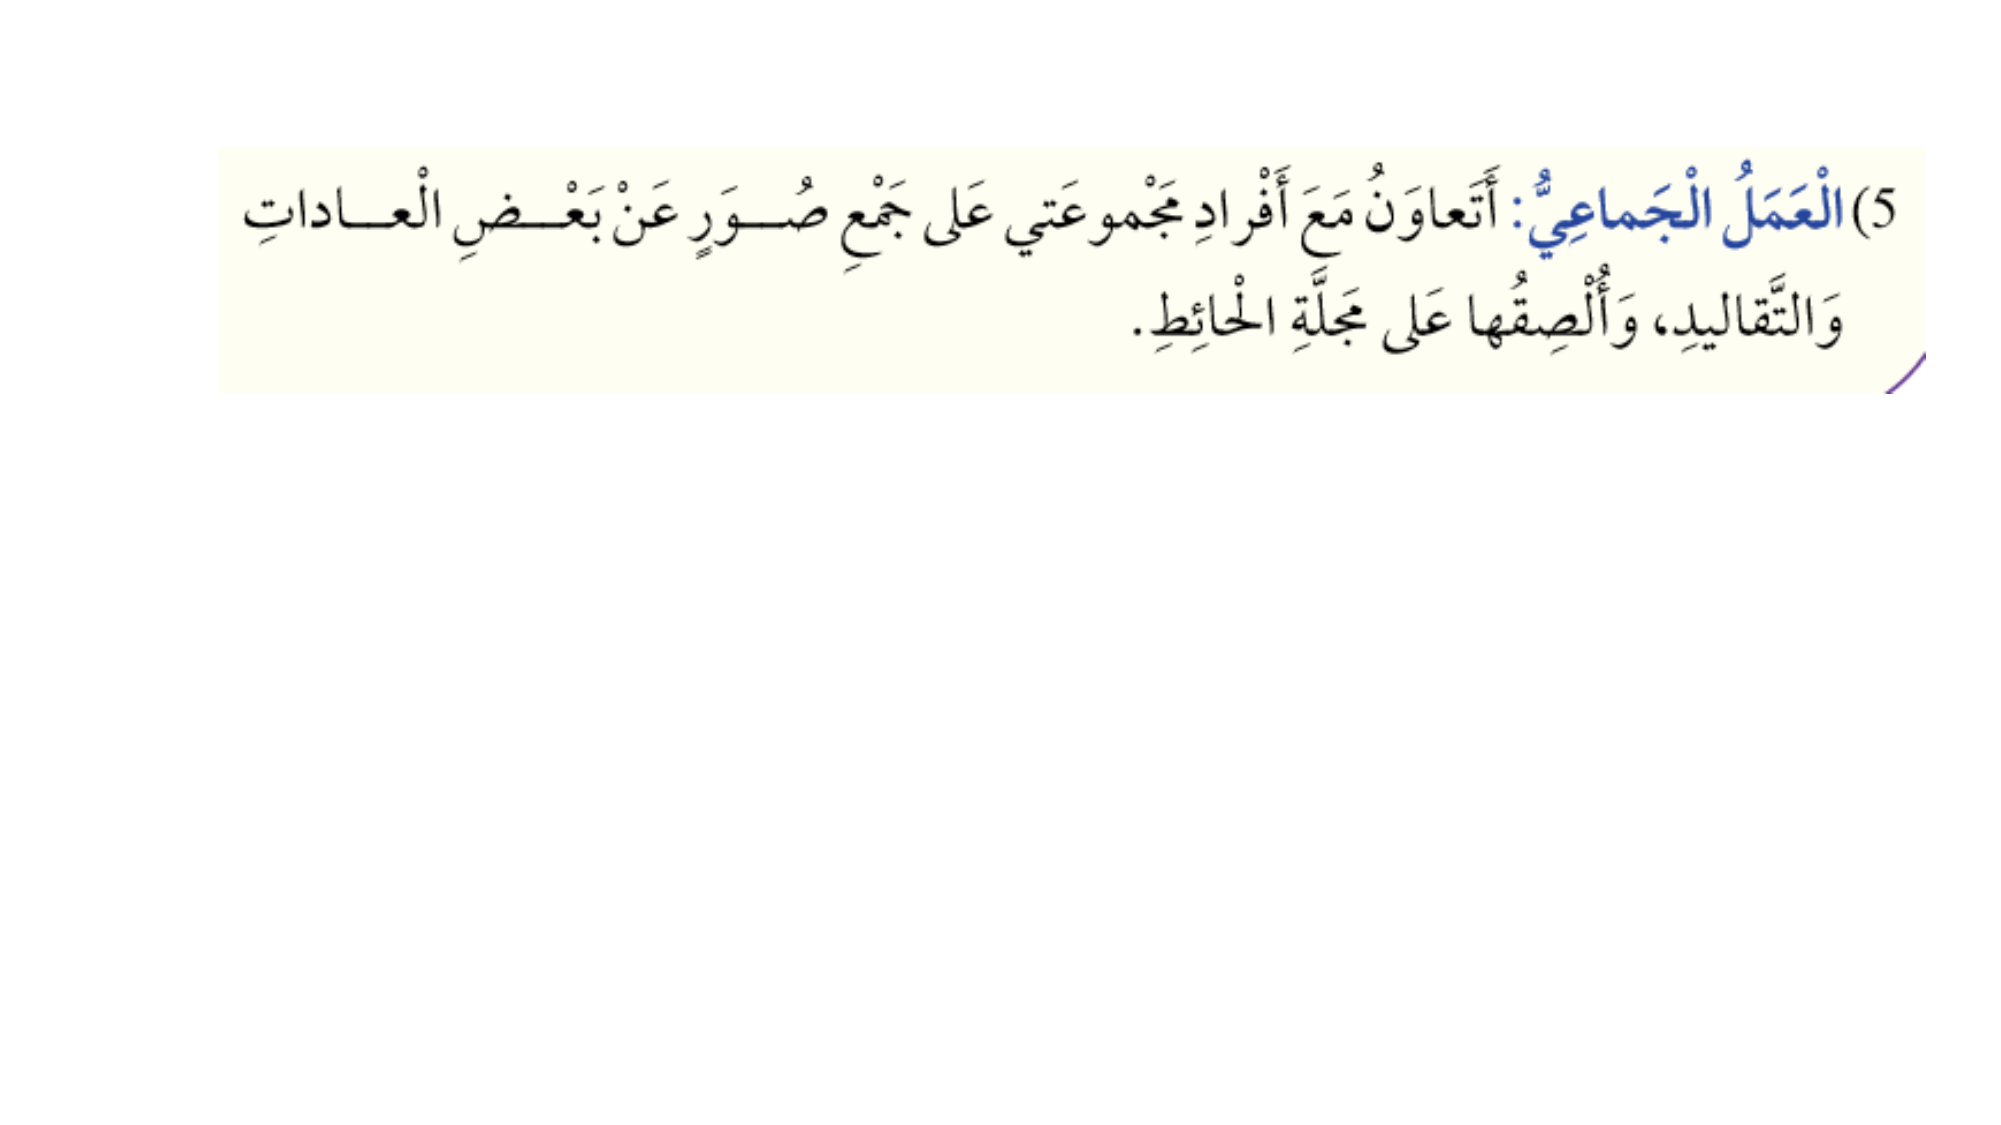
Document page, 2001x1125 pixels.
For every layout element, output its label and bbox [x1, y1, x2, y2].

picture [218, 147, 1926, 394]
